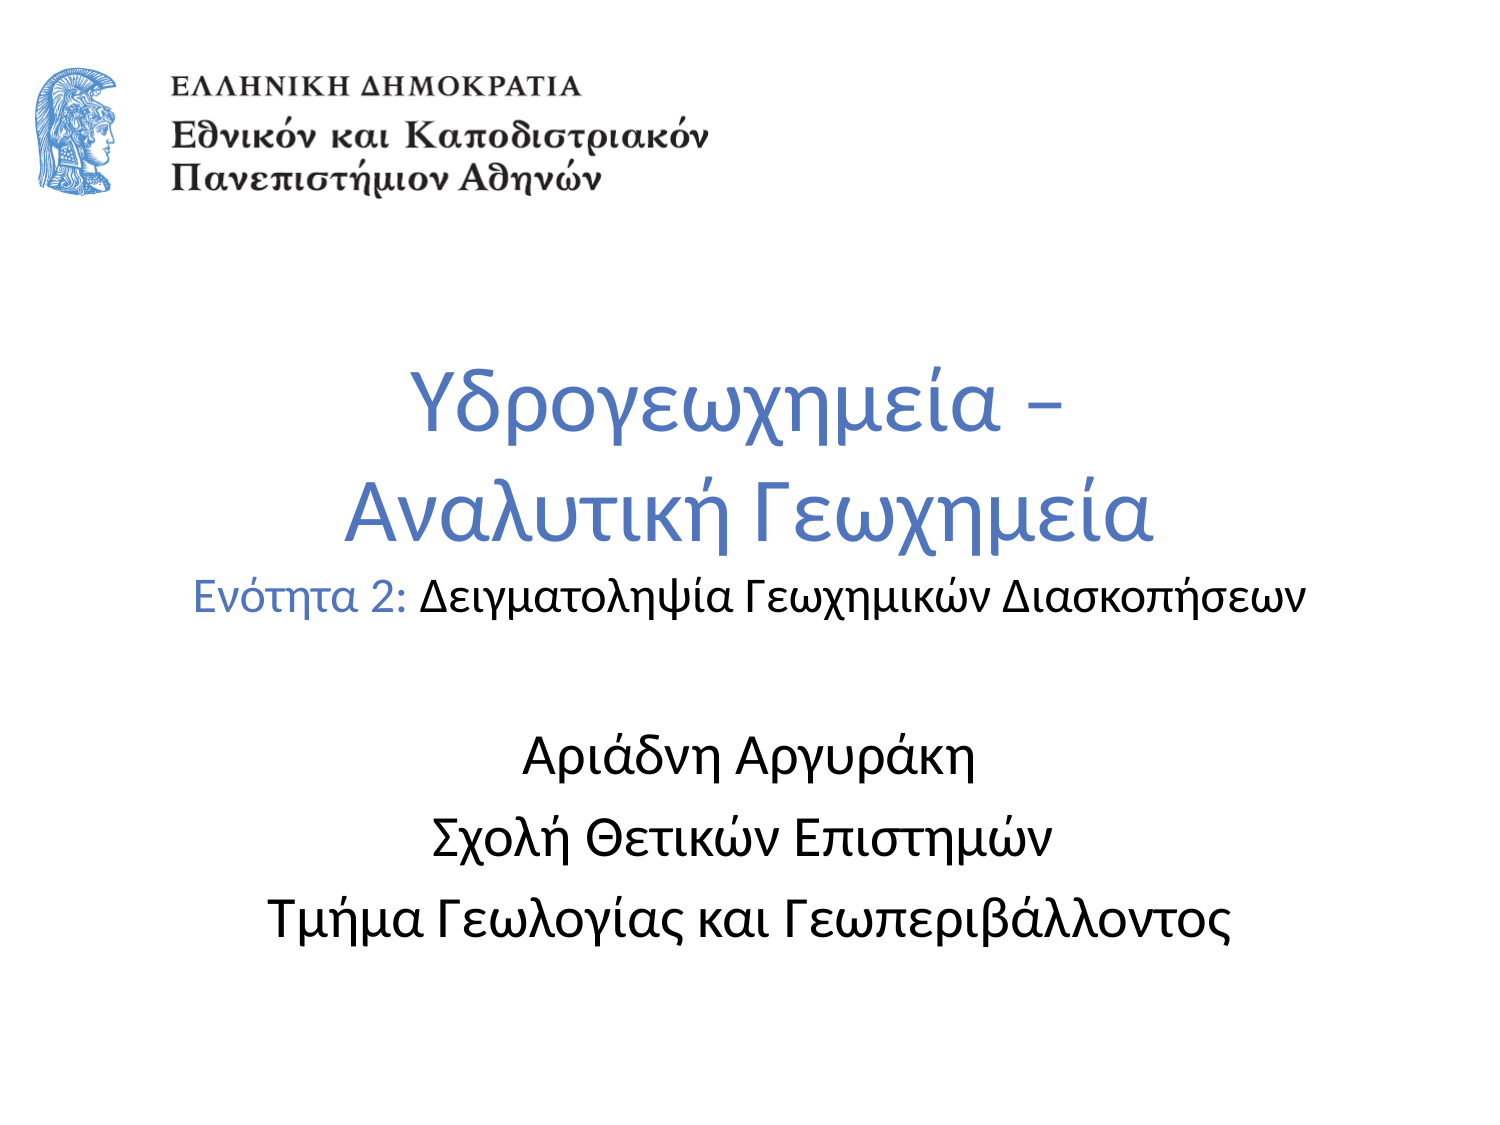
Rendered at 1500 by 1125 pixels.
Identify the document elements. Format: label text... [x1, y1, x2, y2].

picture [29, 66, 711, 201]
title Υδρογεωχημεία – Αναλυτική Γεωχημεία [112, 329, 1388, 555]
subtitle Ενότητα 2: Δειγματοληψία Γεωχημικών Διασκοπήσεων Αριάδνη Αργυράκη Σχολή Θετικών Επιστημών Τμήμα Γεωλογίας και Γεωπεριβάλλοντος [112, 555, 1388, 843]
